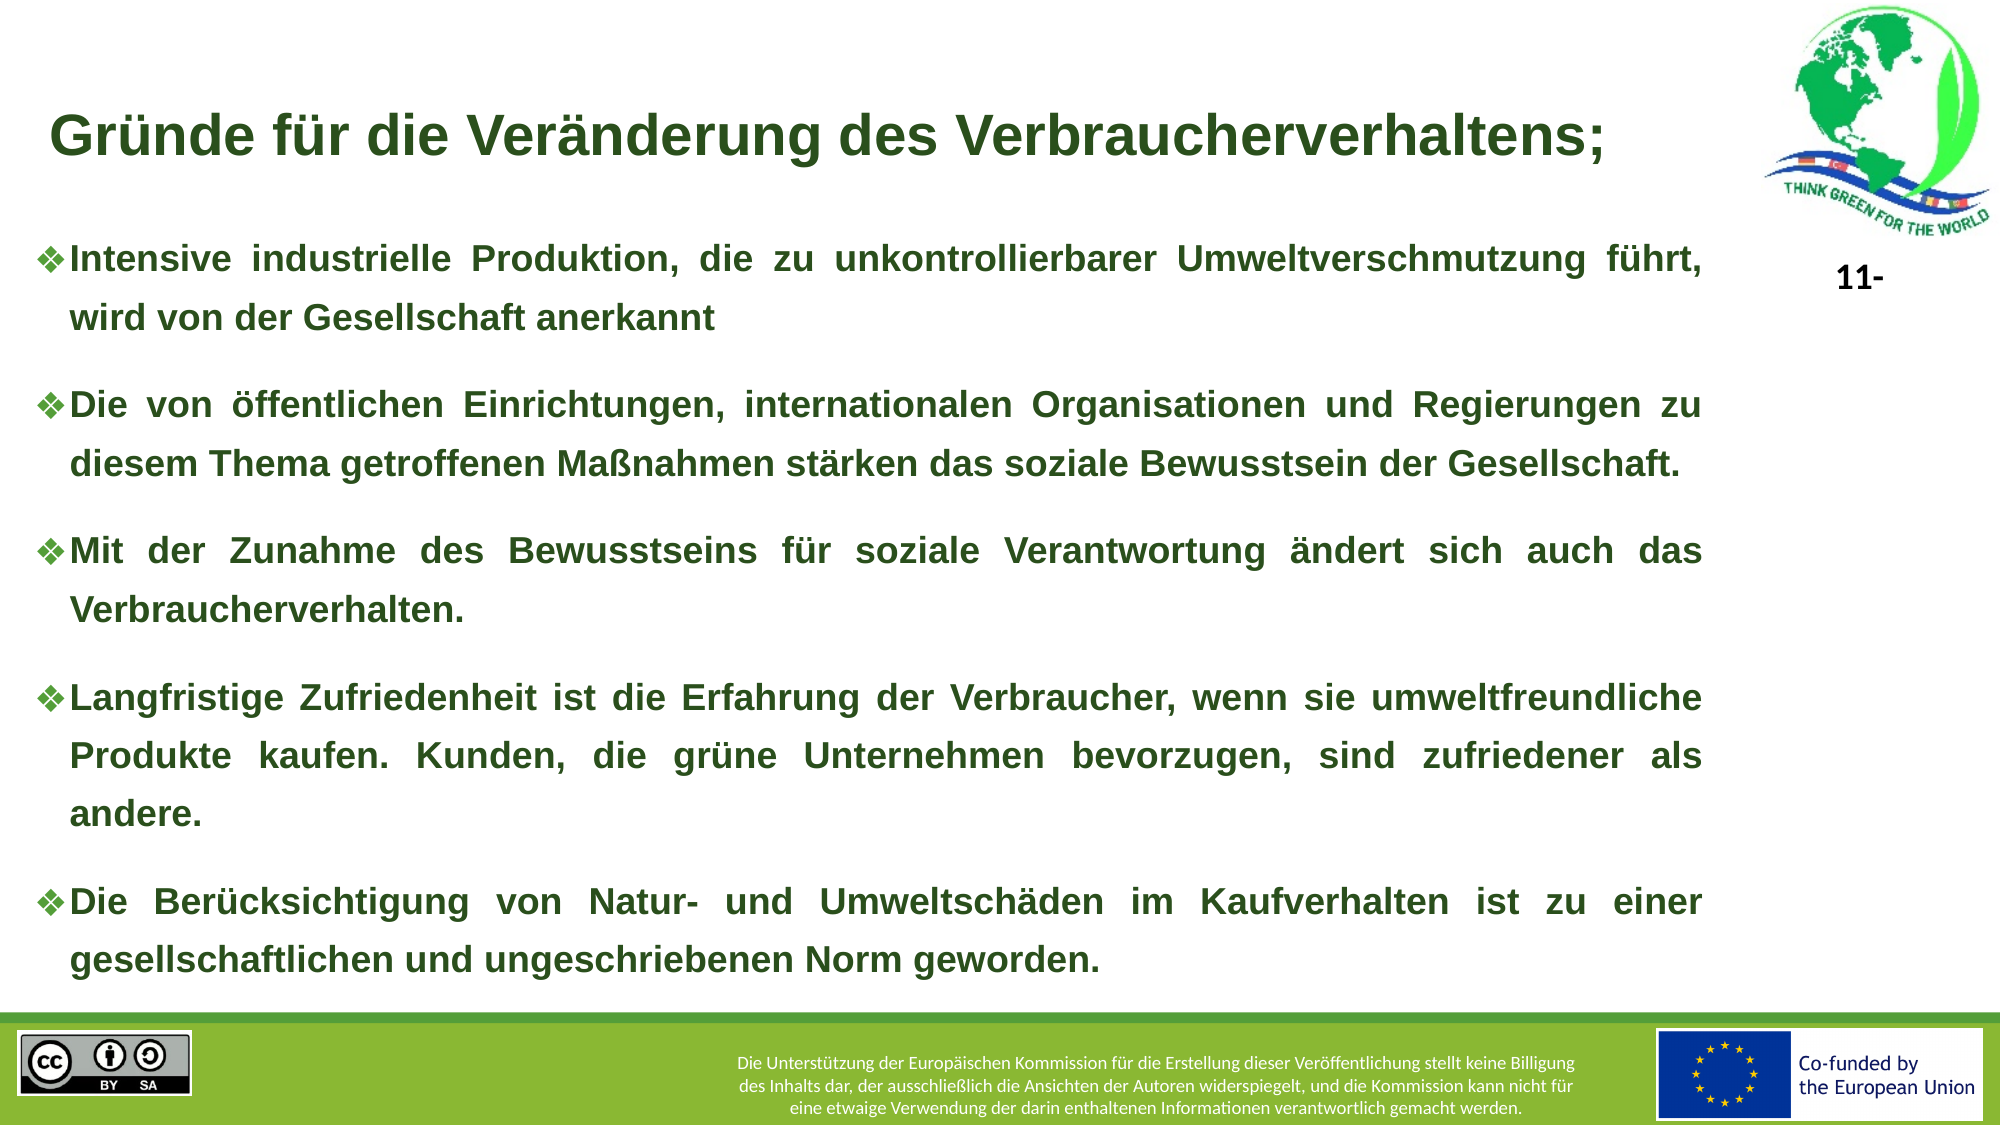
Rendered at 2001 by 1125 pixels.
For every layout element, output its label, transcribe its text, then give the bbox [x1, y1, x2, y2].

picture [1761, 3, 2001, 241]
picture [1656, 1028, 1983, 1121]
title Gründe für die Veränderung des Verbraucherverhaltens; [34, 42, 1760, 176]
text_box Intensive industrielle Produktion, die zu unkontrollierbarer Umweltverschmutzung führt, wird von der Gesellschaft anerkannt Die von öffentlichen Einrichtungen, internationalen Organisationen und Regierungen zu diesem Thema getroffenen Maßnahmen stärken das soziale Bewusstsein der Gesellschaft. Mit der Zunahme des Bewusstseins für soziale Verantwortung ändert sich auch das Verbraucherverhalten. Langfristige Zufriedenheit ist die Erfahrung der Verbraucher, wenn sie umweltfreundliche Produkte kaufen. Kunden, die grüne Unternehmen bevorzugen, sind zufriedener als andere. Die Berücksichtigung von Natur- und Umweltschäden im Kaufverhalten ist zu einer gesellschaftlichen und ungeschriebenen Norm geworden. [34, 213, 1704, 815]
picture [17, 1030, 192, 1096]
